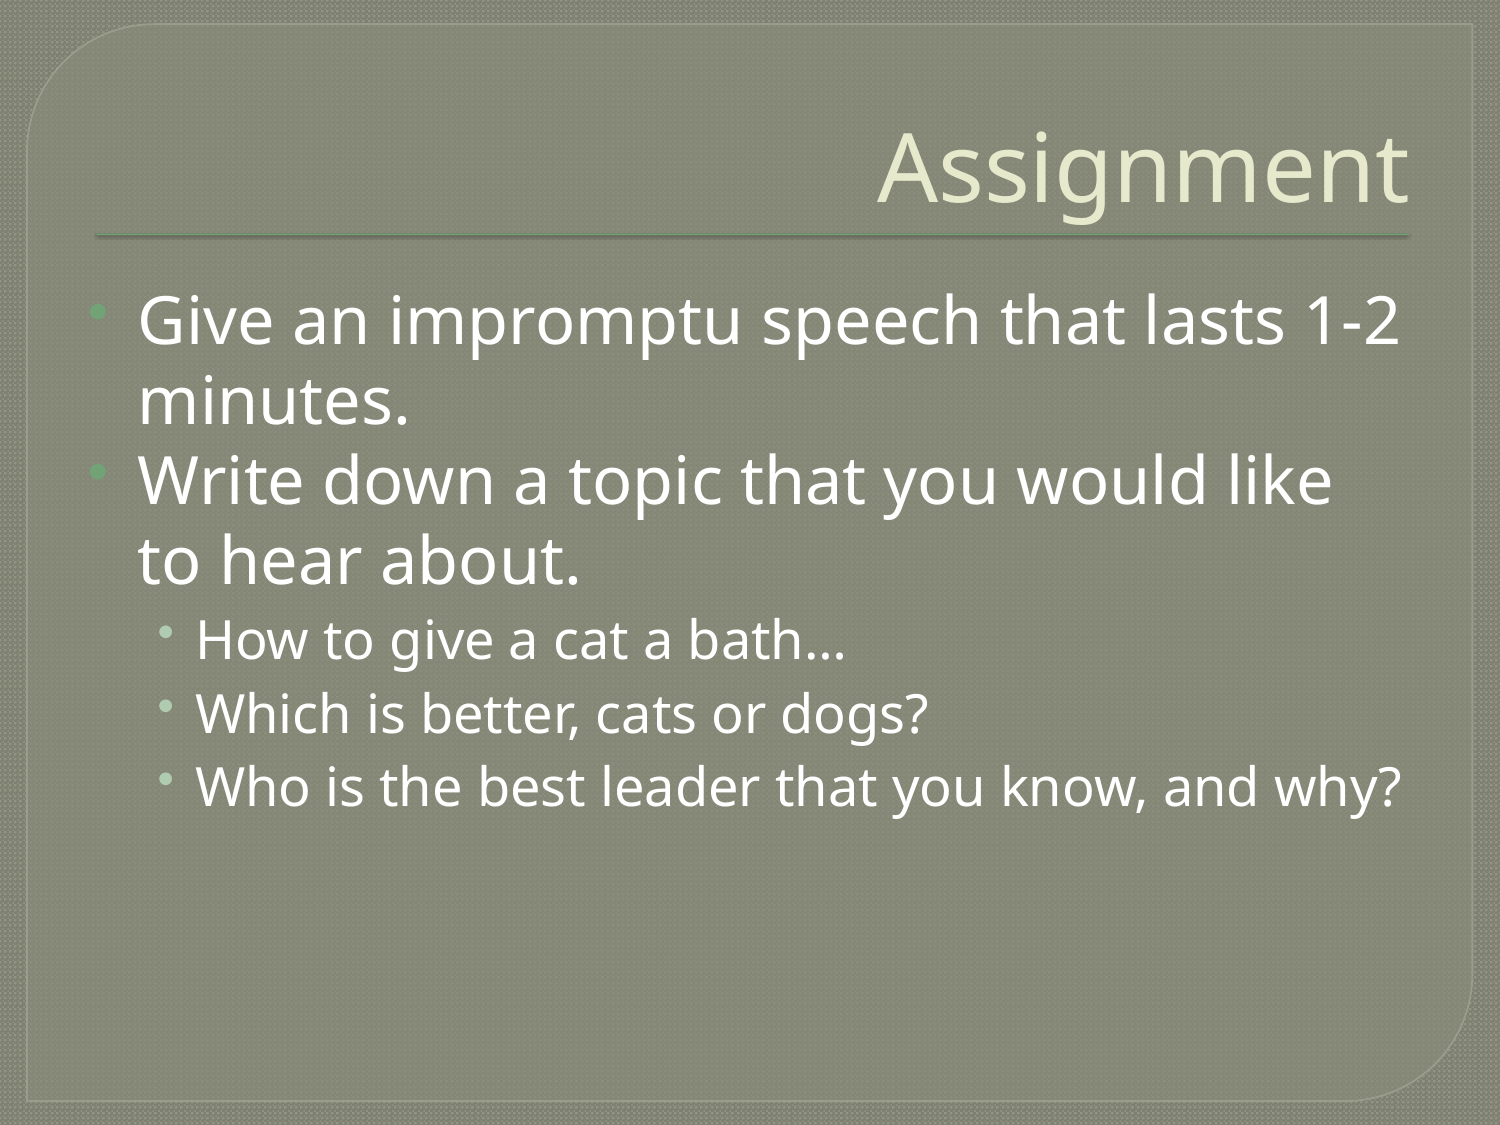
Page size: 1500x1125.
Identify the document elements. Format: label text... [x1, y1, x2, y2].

title Assignment [75, 41, 1425, 230]
list Give an impromptu speech that lasts 1-2 minutes. Write down a topic that you would like to hear about. How to give a cat a bath… Which is better, cats or dogs? Who is the best leader that you know, and why? [74, 269, 1426, 1013]
